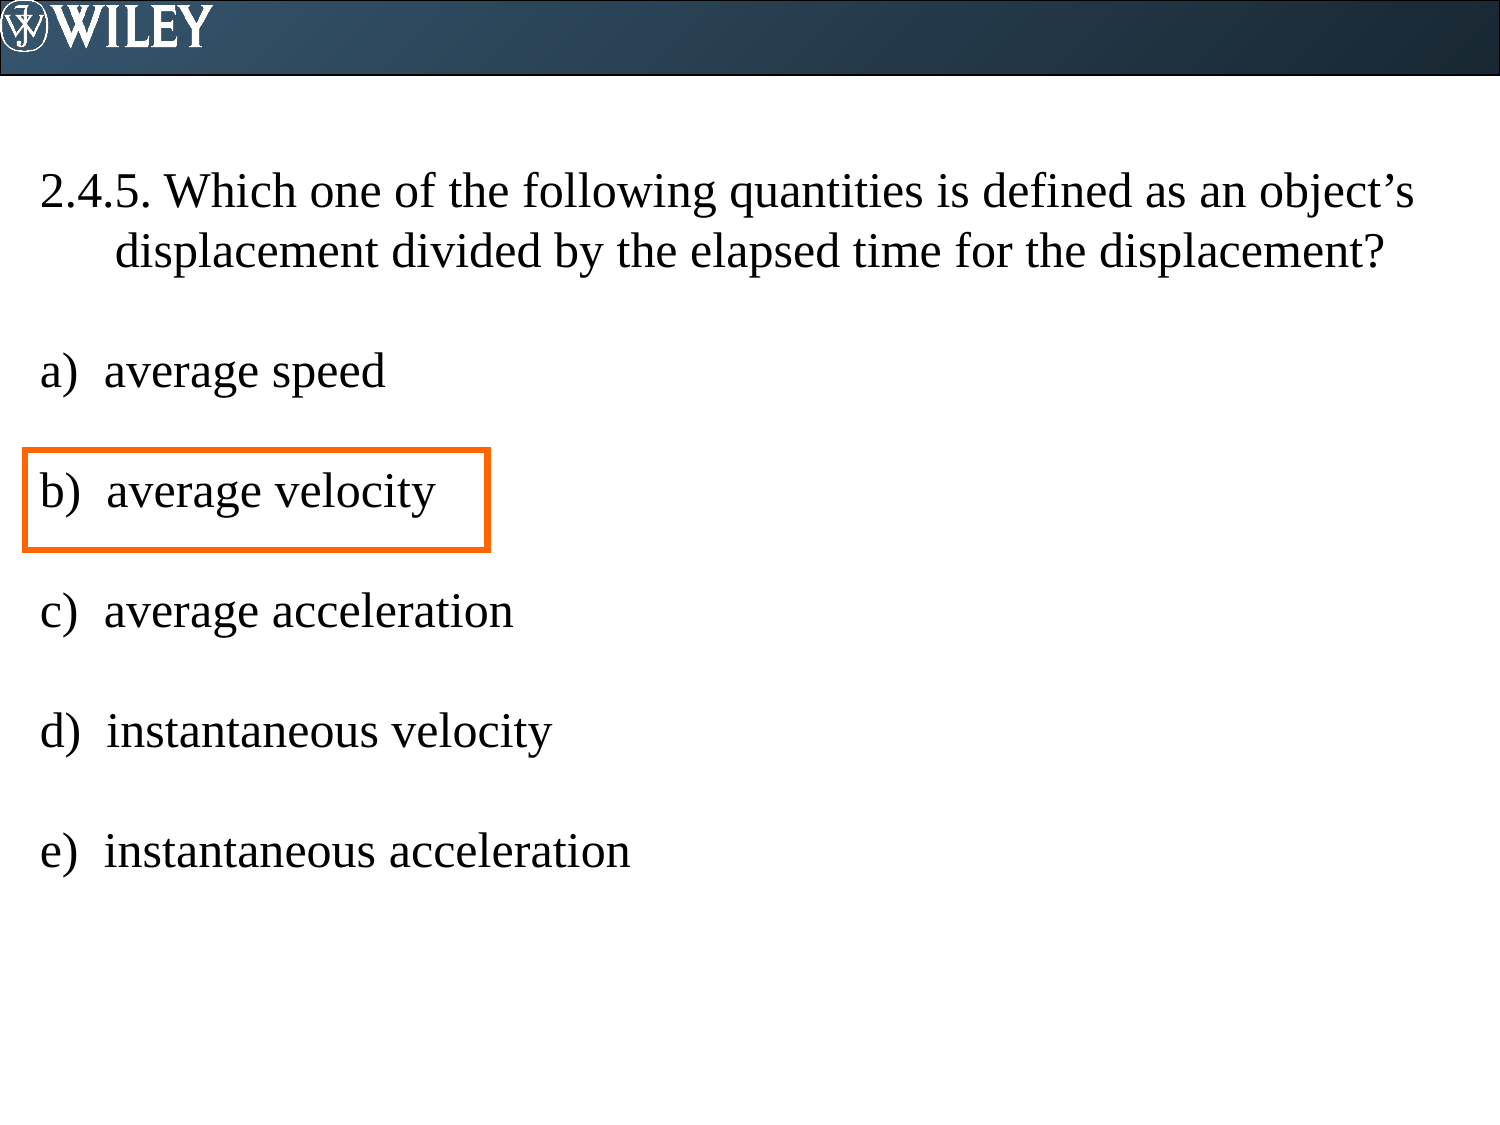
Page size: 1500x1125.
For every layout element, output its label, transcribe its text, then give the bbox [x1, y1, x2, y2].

picture [0, 0, 213, 52]
text_box 2.4.5. Which one of the following quantities is defined as an object’s displacement divided by the elapsed time for the displacement? a) average speed b) average velocity c) average acceleration d) instantaneous velocity e) instantaneous acceleration [24, 149, 1475, 885]
